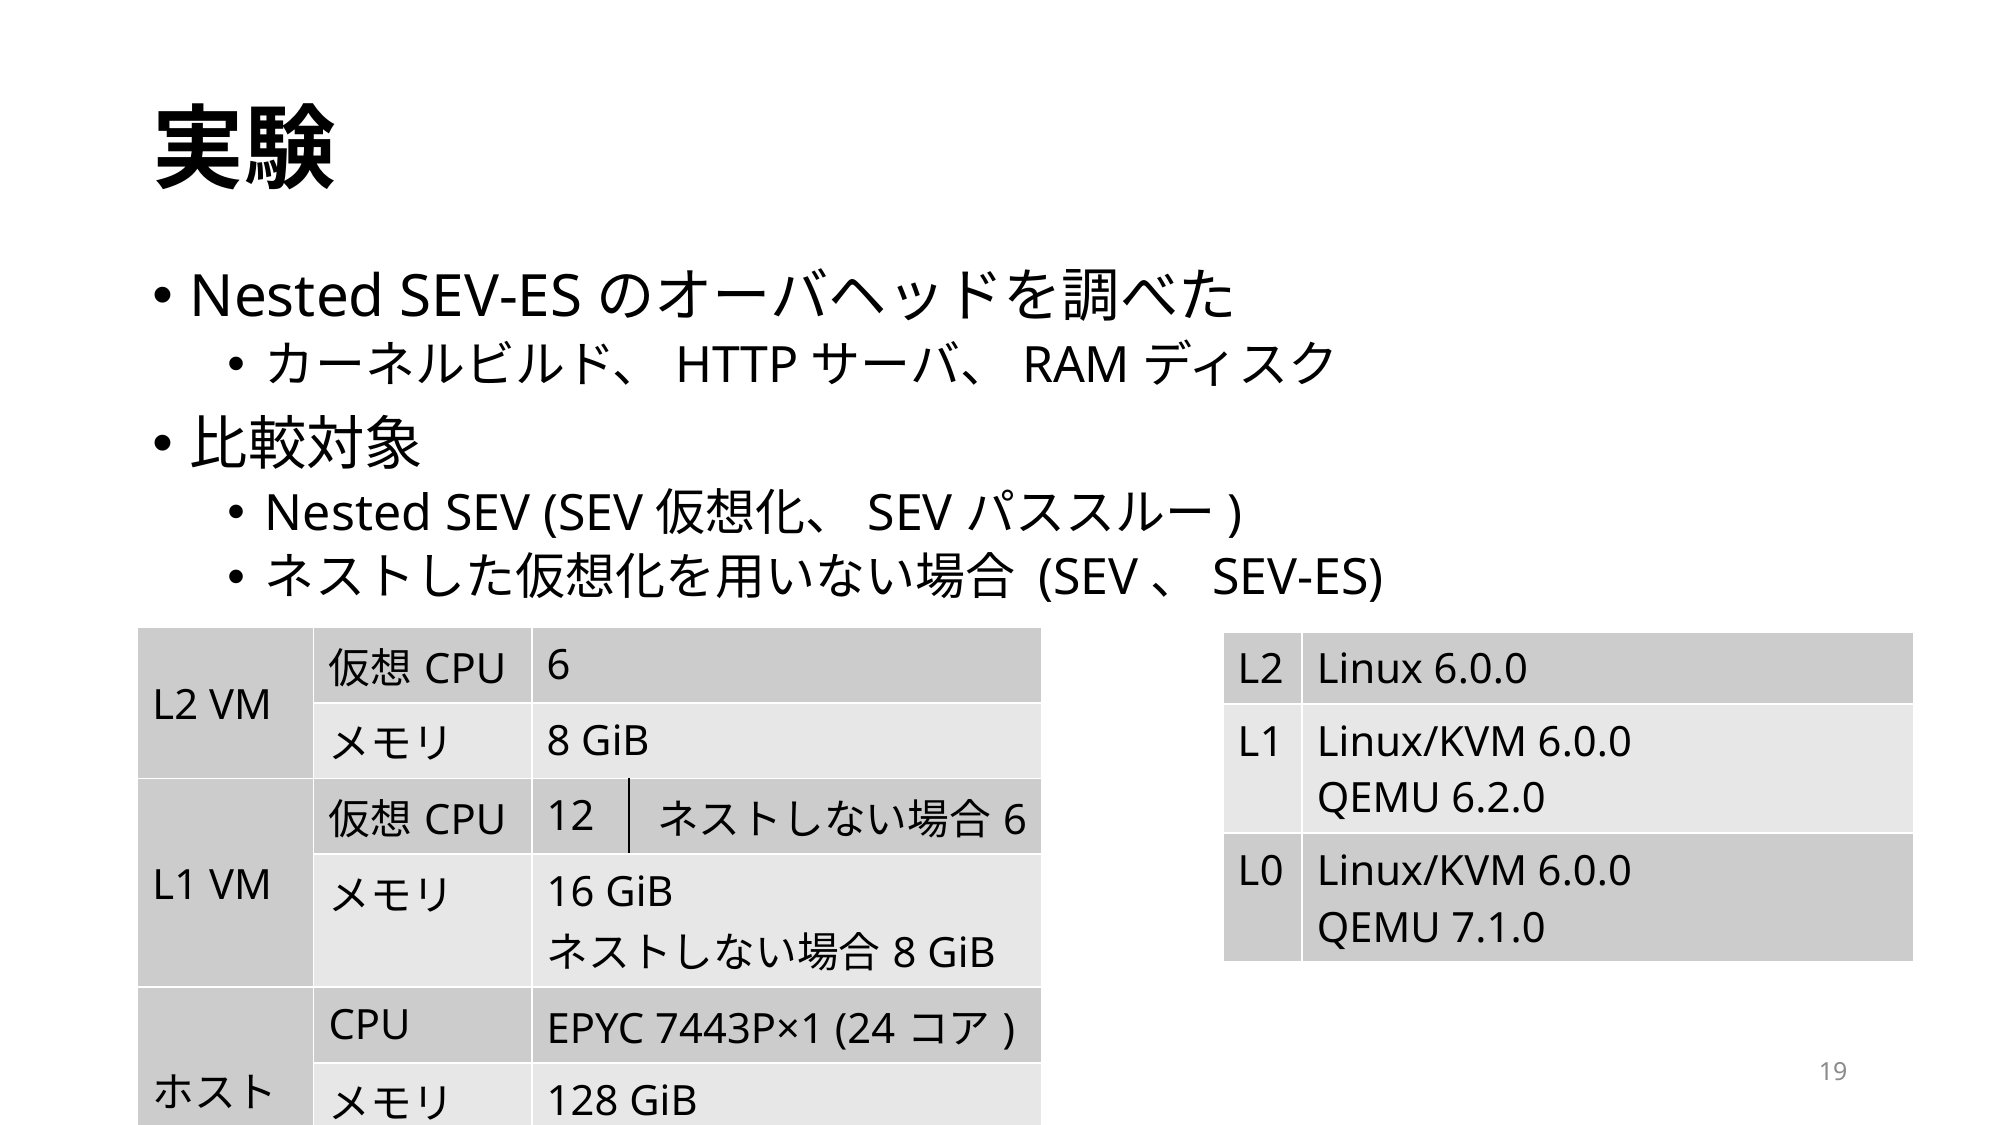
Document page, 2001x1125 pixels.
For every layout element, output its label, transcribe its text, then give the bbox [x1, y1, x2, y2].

table_cell 仮想CPU [314, 779, 531, 853]
table_cell Linux/KVM 6.0.0 QEMU 7.1.0 [1303, 834, 1913, 961]
table_cell CPU [314, 988, 531, 1062]
slide_number 19 [1412, 1042, 1863, 1103]
title 実験 [137, 59, 1863, 245]
table_cell EPYC 7443P×1 (24コア) [533, 988, 1041, 1062]
table_cell メモリ [314, 855, 531, 986]
table_cell 8 GiB [533, 704, 1041, 778]
table_cell ホスト [138, 988, 313, 1125]
table_cell 128 GiB DDR4-3200 RDIMM [533, 1064, 1041, 1125]
table_header Linux 6.0.0 [1303, 633, 1913, 703]
table_cell ネストしない場合6 [630, 779, 1041, 853]
list Nested SEV-ESのオーバヘッドを調べた カーネルビルド、HTTPサーバ、RAMディスク 比較対象 Nested SEV (SEV仮想化、SEVパススルー) ネストした仮想化を用いない場合 (SEV、SEV-ES) [137, 258, 1863, 1014]
table_cell Linux/KVM 6.0.0 QEMU 6.2.0 [1303, 705, 1913, 832]
table_header L2 [1224, 633, 1301, 703]
table_header 仮想CPU [314, 628, 531, 702]
table_header L2 VM [138, 628, 313, 778]
table_cell メモリ [314, 1064, 531, 1125]
table_cell メモリ [314, 704, 531, 778]
table_cell L0 [1224, 834, 1301, 961]
table_cell L1 [1224, 705, 1301, 832]
table_cell 16 GiB ネストしない場合8 GiB [533, 855, 1041, 986]
table_cell L1 VM [138, 779, 313, 986]
table_header 6 [533, 628, 1041, 702]
table_cell 12 [533, 779, 628, 853]
